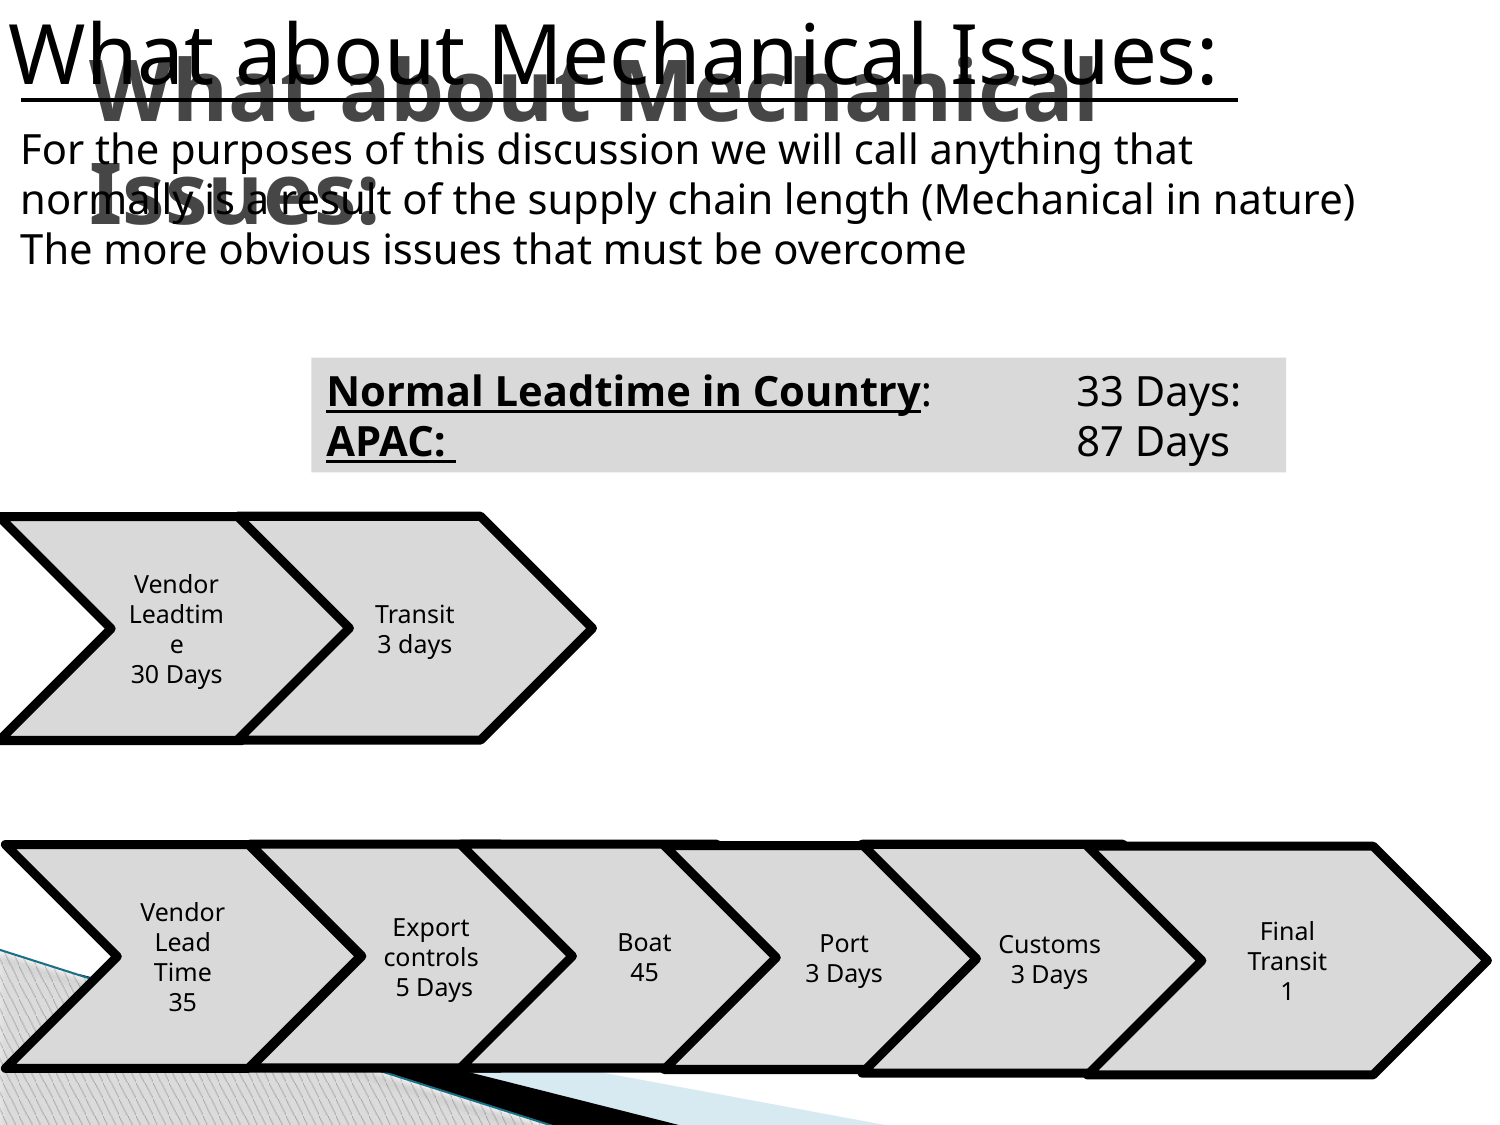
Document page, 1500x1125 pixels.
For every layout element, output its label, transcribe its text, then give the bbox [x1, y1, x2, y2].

text_box For the purposes of this discussion we will call anything that normally is a result of the supply chain length (Mechanical in nature) The more obvious issues that must be overcome [5, 115, 1500, 471]
text_box Vendor Lead Time 35 [0, 840, 354, 1073]
text_box What about Mechanical Issues: [0, 22, 1500, 93]
text_box Boat 45 [456, 839, 769, 1073]
text_box Customs 3 Days [857, 839, 1194, 1078]
text_box Export controls 5 Days [245, 839, 565, 1073]
text_box Final Transit 1 [1083, 841, 1492, 1080]
title What about Mechanical Issues: [75, 93, 1425, 115]
text_box Transit 3 days [233, 511, 598, 745]
text_box Normal Leadtime in Country: 33 Days: APAC: 87 Days [311, 357, 1287, 473]
text_box Vendor Leadtime 30 Days [0, 512, 342, 746]
text_box Port 3 Days [659, 841, 969, 1075]
